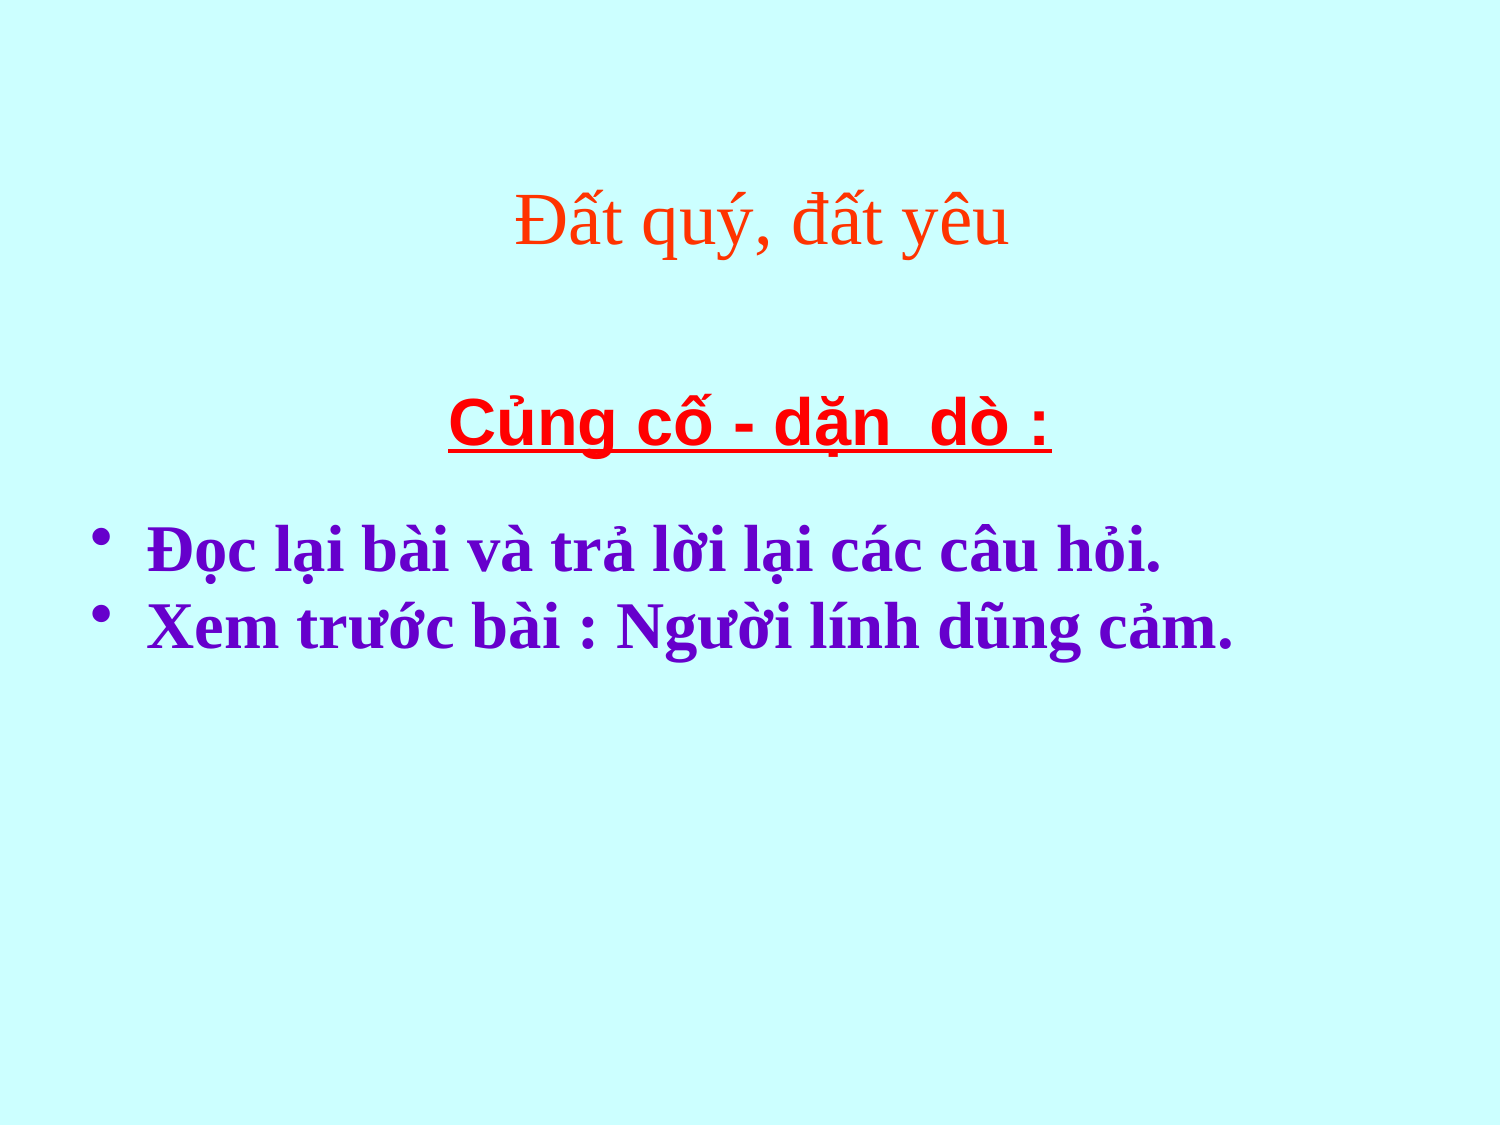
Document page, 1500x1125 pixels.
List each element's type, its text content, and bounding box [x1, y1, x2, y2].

list Đọc lại bài và trả lời lại các câu hỏi. Xem trước bài : Người lính dũng cảm. [74, 513, 1426, 926]
text_box Đất quý, đất yêu [500, 162, 1050, 268]
title Củng cố - dặn dò : [74, 324, 1426, 513]
